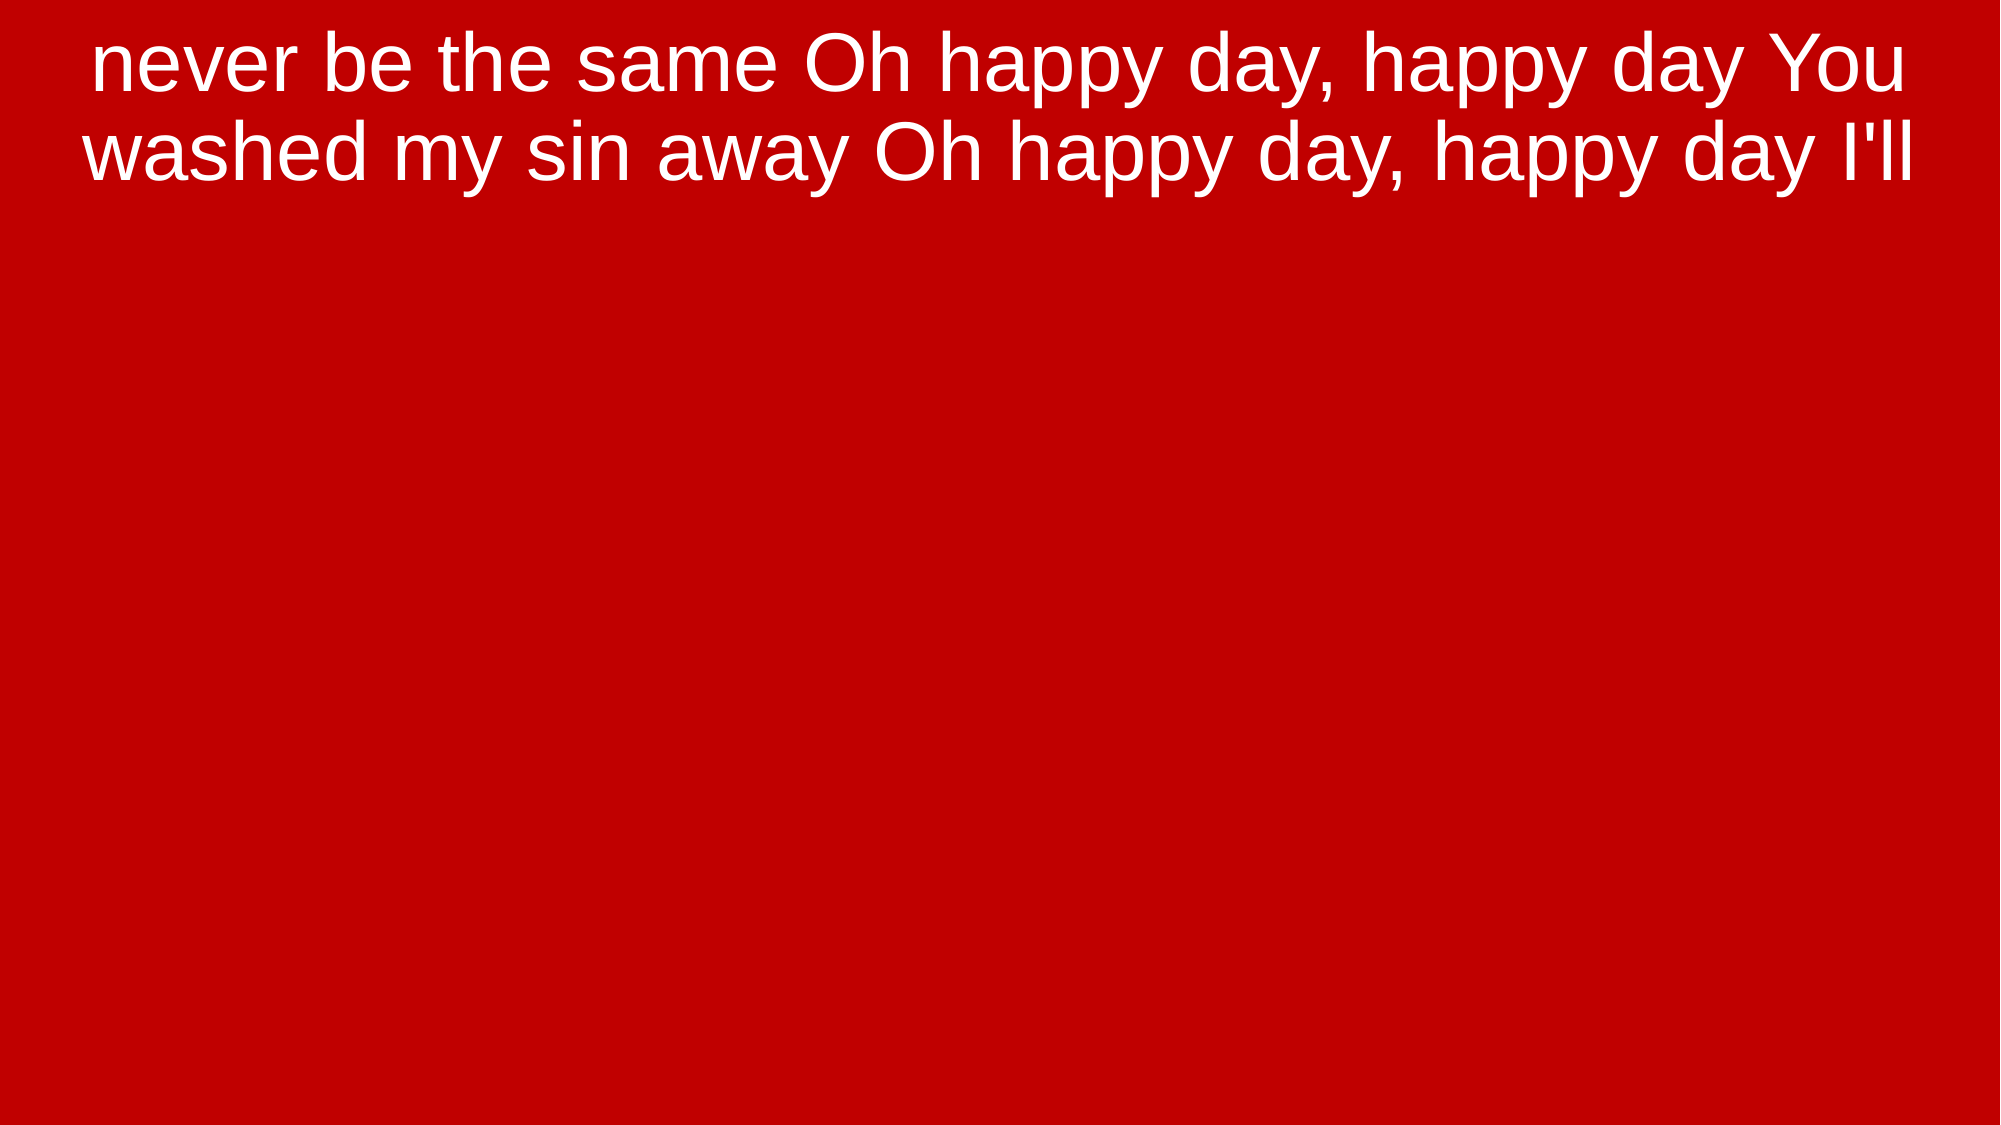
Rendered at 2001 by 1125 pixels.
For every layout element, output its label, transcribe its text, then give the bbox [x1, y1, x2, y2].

list never be the same Oh happy day, happy day You washed my sin away Oh happy day, happy day I'll [0, 11, 2000, 925]
